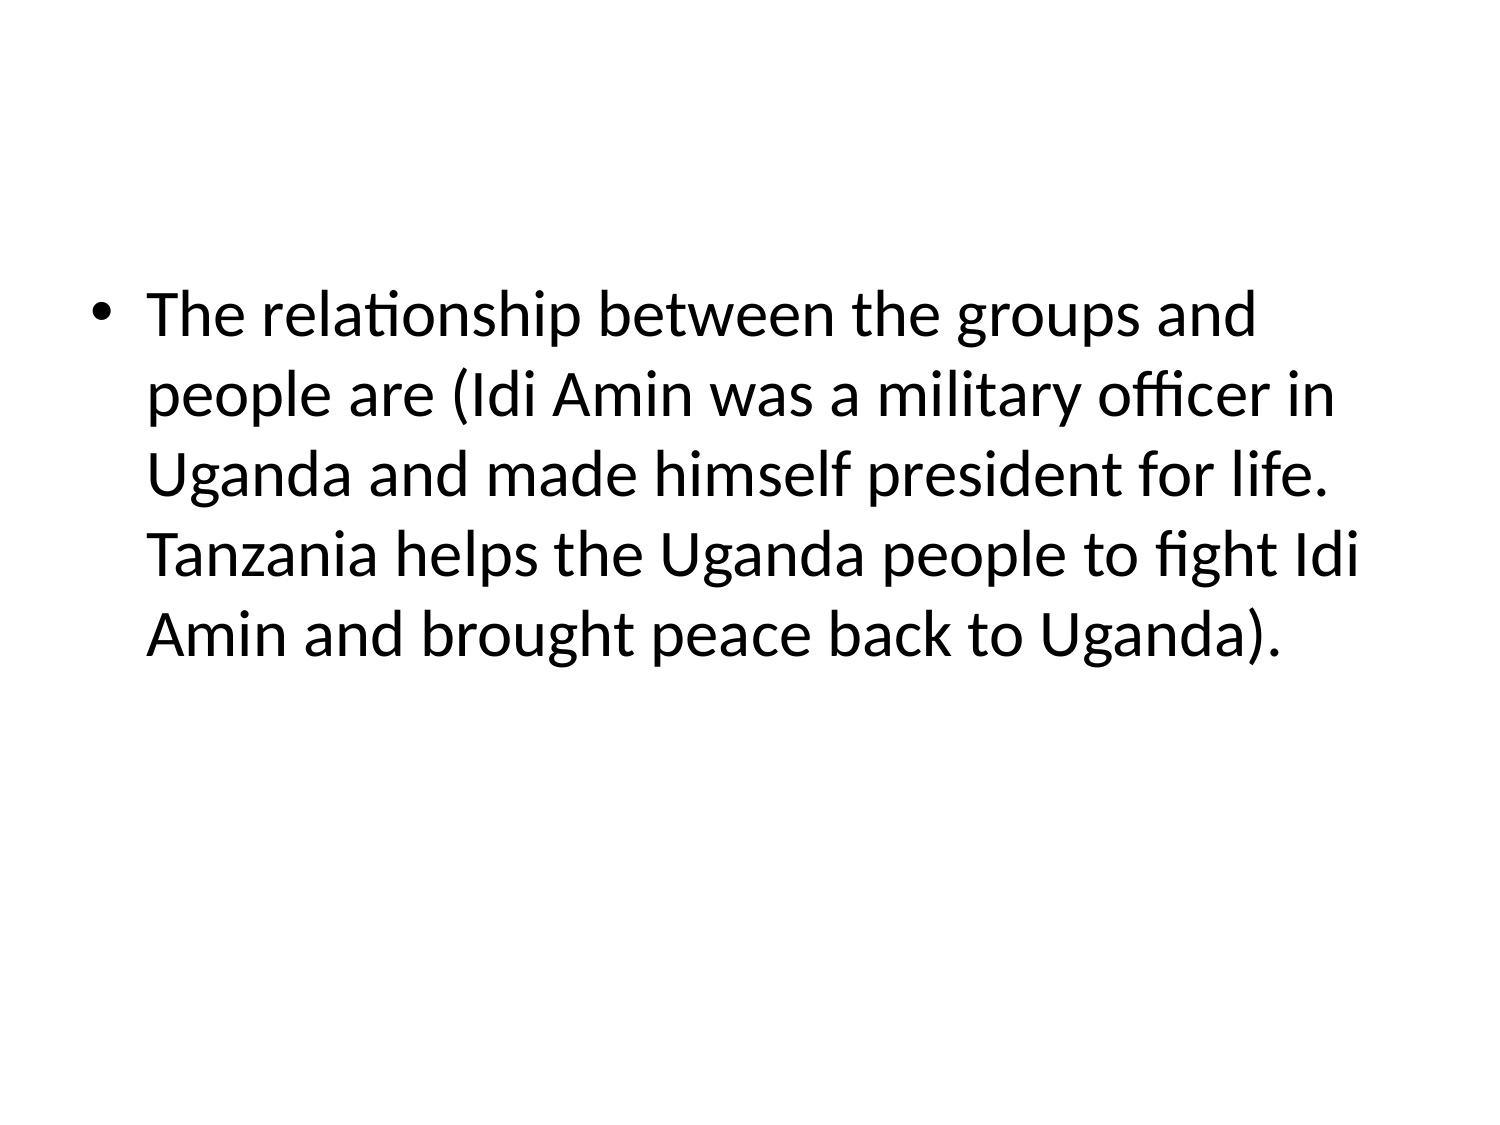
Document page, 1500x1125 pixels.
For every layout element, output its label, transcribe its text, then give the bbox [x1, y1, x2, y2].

list The relationship between the groups and people are (Idi Amin was a military officer in Uganda and made himself president for life. Tanzania helps the Uganda people to fight Idi Amin and brought peace back to Uganda). [75, 262, 1425, 1005]
